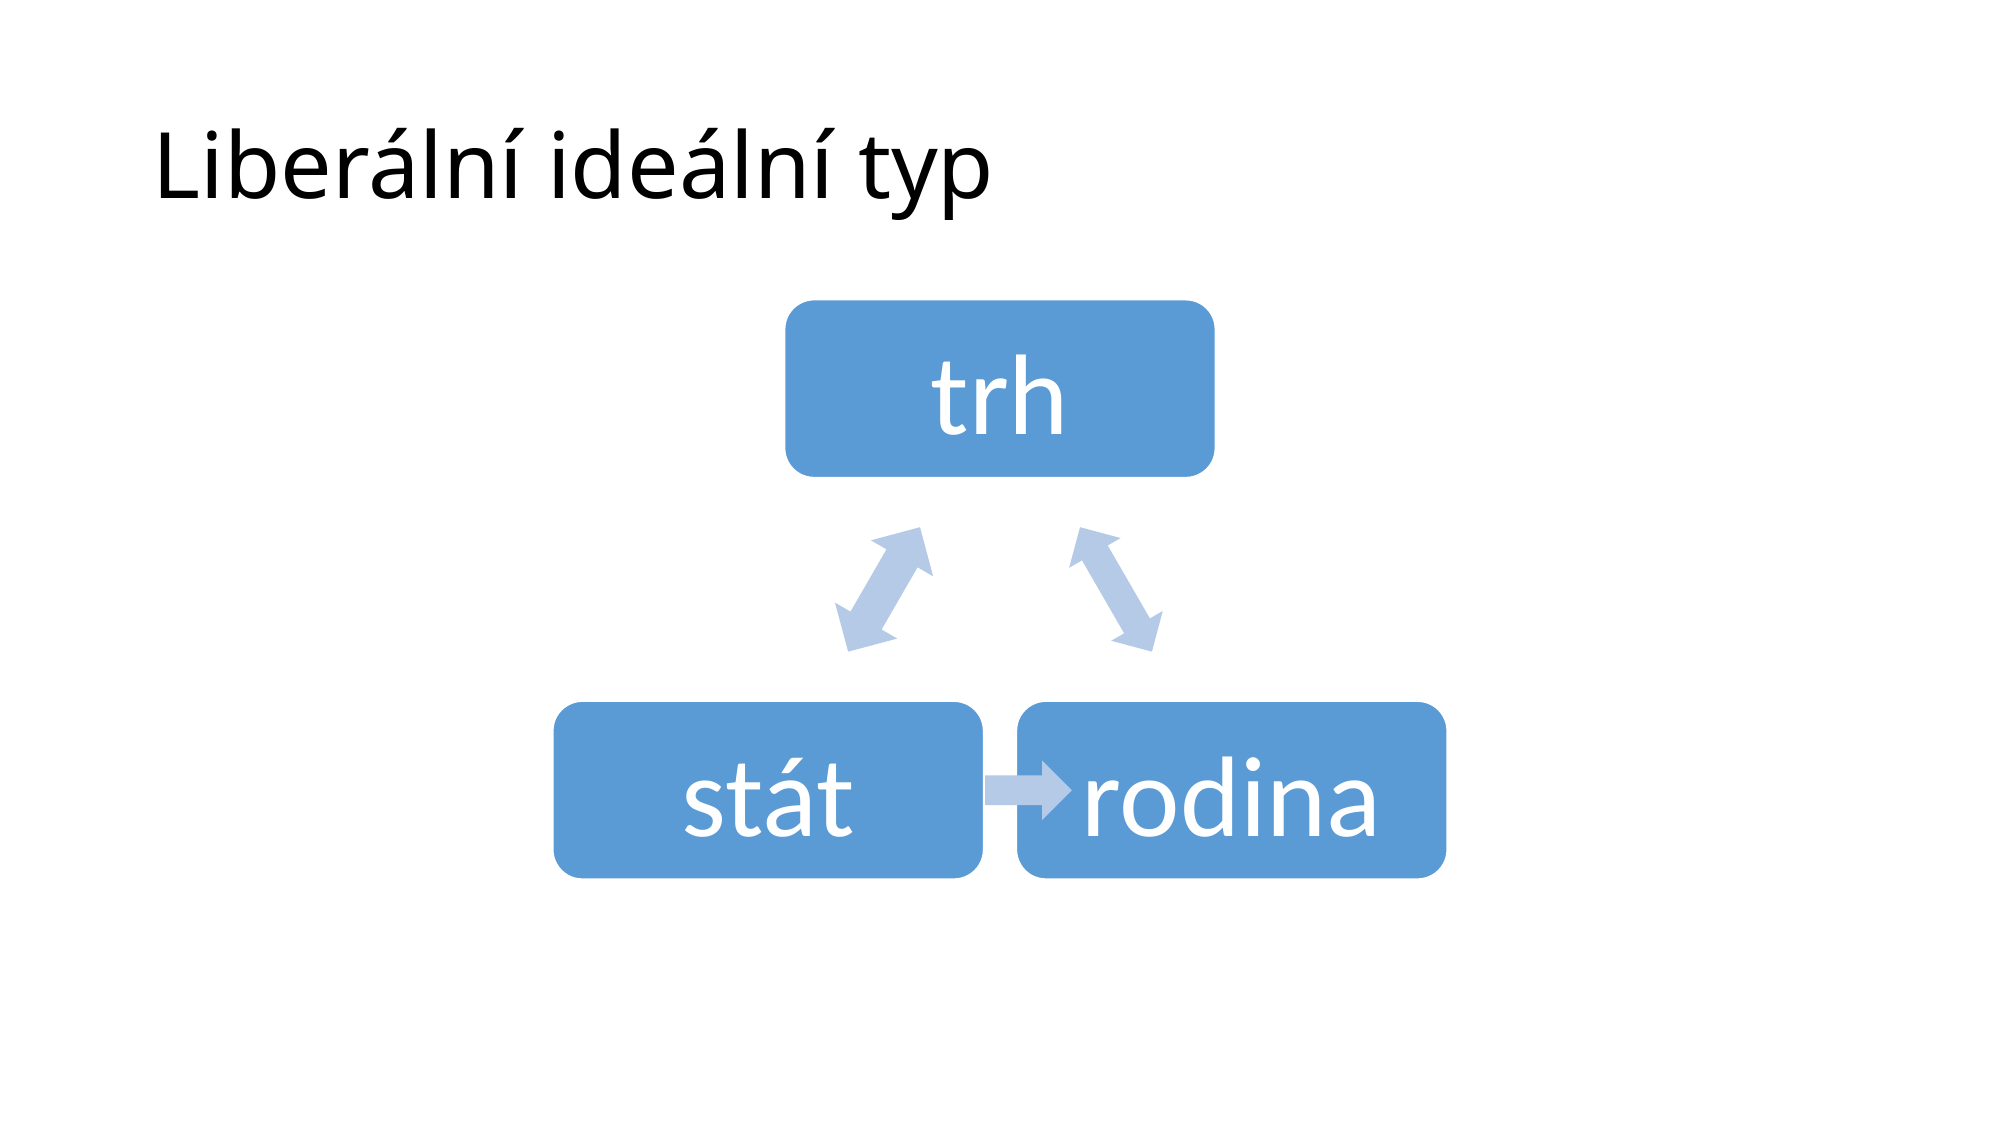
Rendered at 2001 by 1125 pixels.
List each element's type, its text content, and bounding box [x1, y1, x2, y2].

title Liberální ideální typ [137, 59, 1863, 278]
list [137, 299, 1863, 1014]
